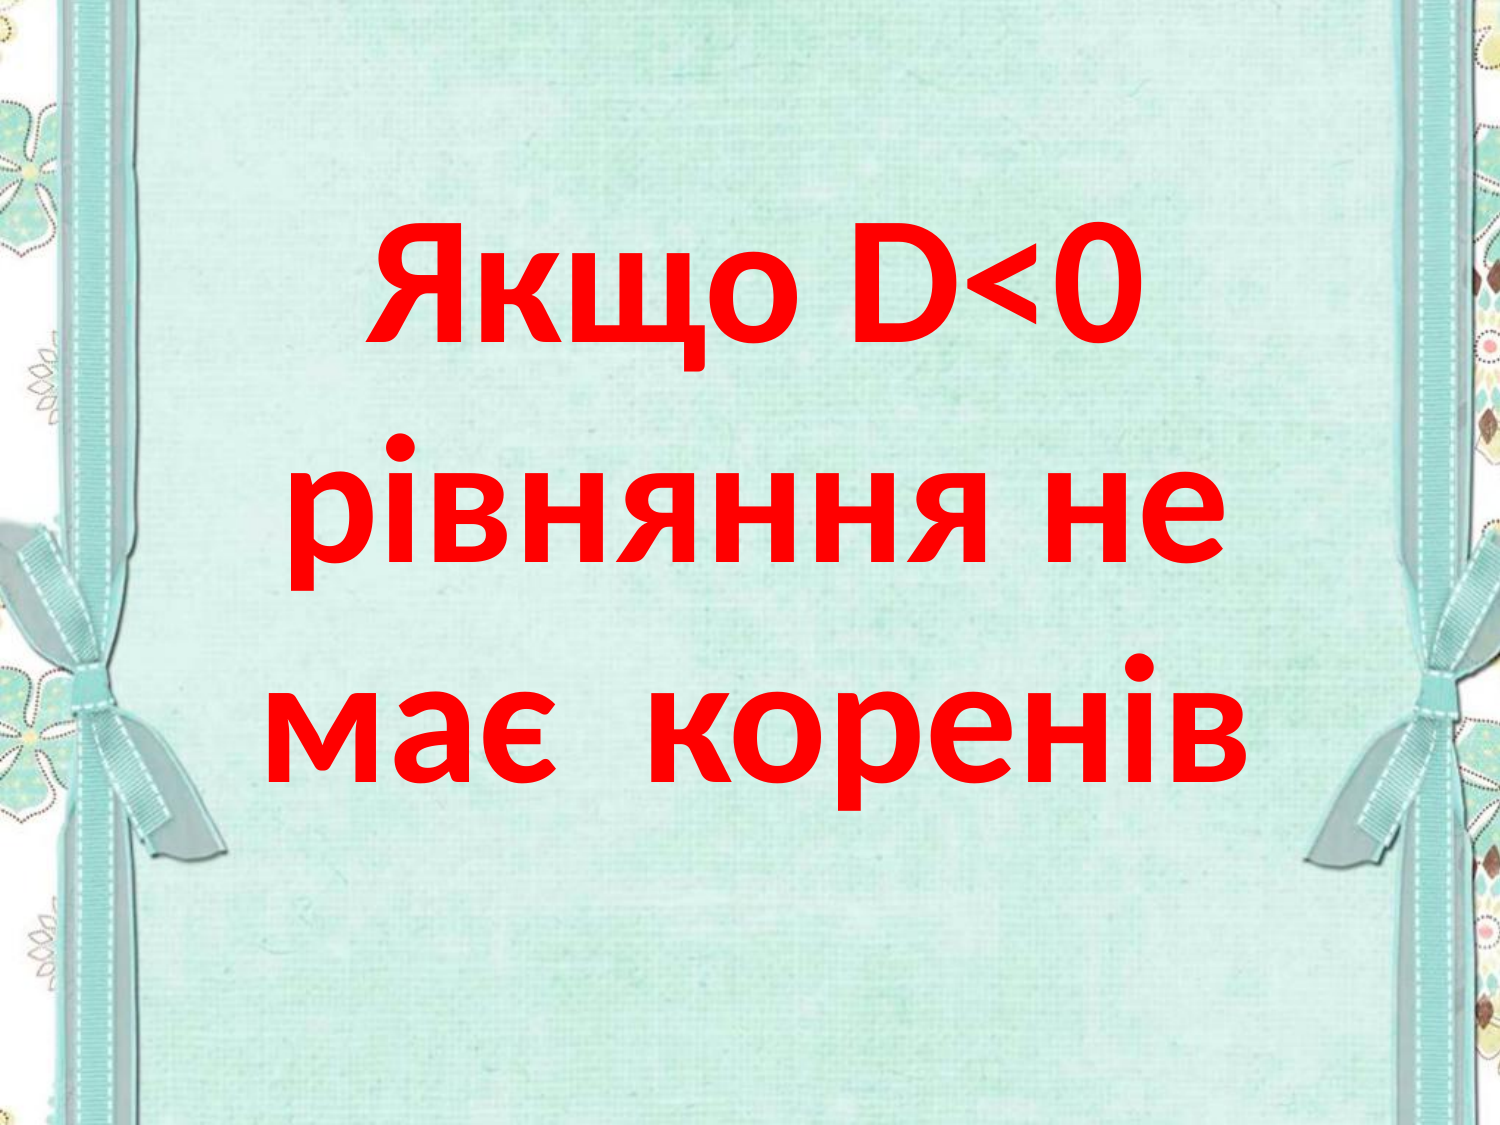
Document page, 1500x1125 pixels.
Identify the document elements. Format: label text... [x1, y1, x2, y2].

picture [0, 0, 1500, 1125]
text_box Якщо D<0 рівняння не має коренів [222, 152, 1289, 827]
